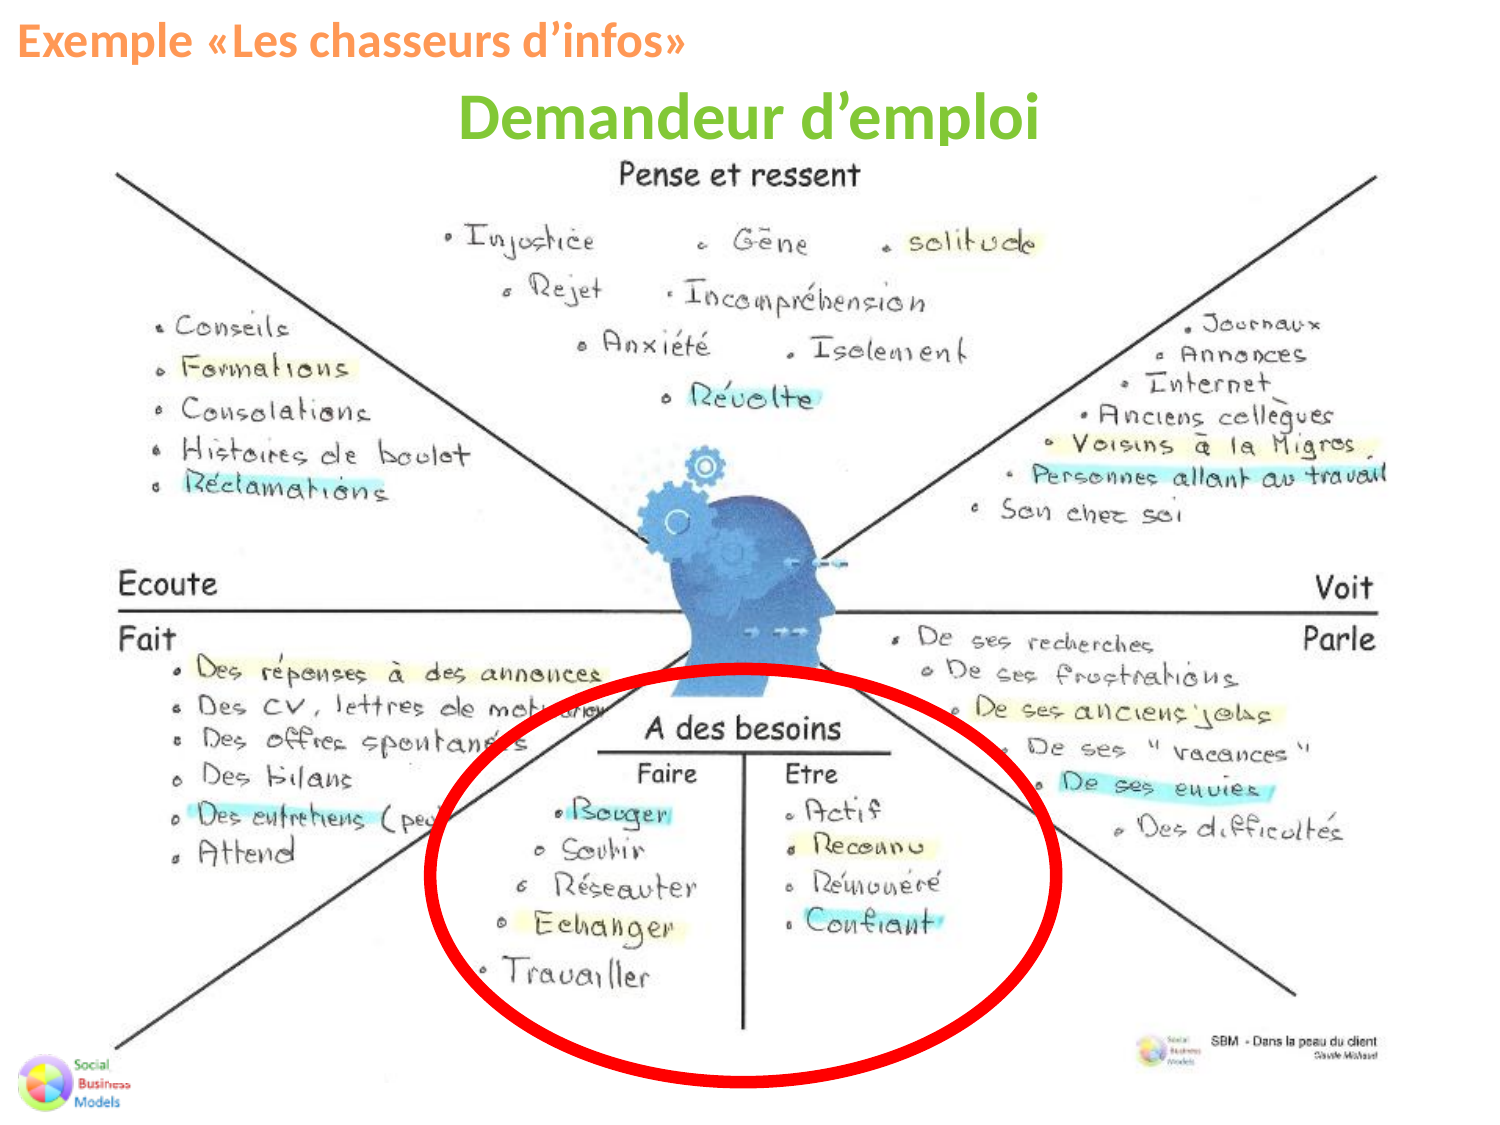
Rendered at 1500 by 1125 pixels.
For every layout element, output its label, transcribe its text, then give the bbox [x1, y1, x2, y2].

picture [17, 146, 1398, 1120]
text_box Exemple «Les chasseurs d’infos» [2, 0, 856, 90]
title Demandeur d’emploi [75, 65, 1425, 161]
